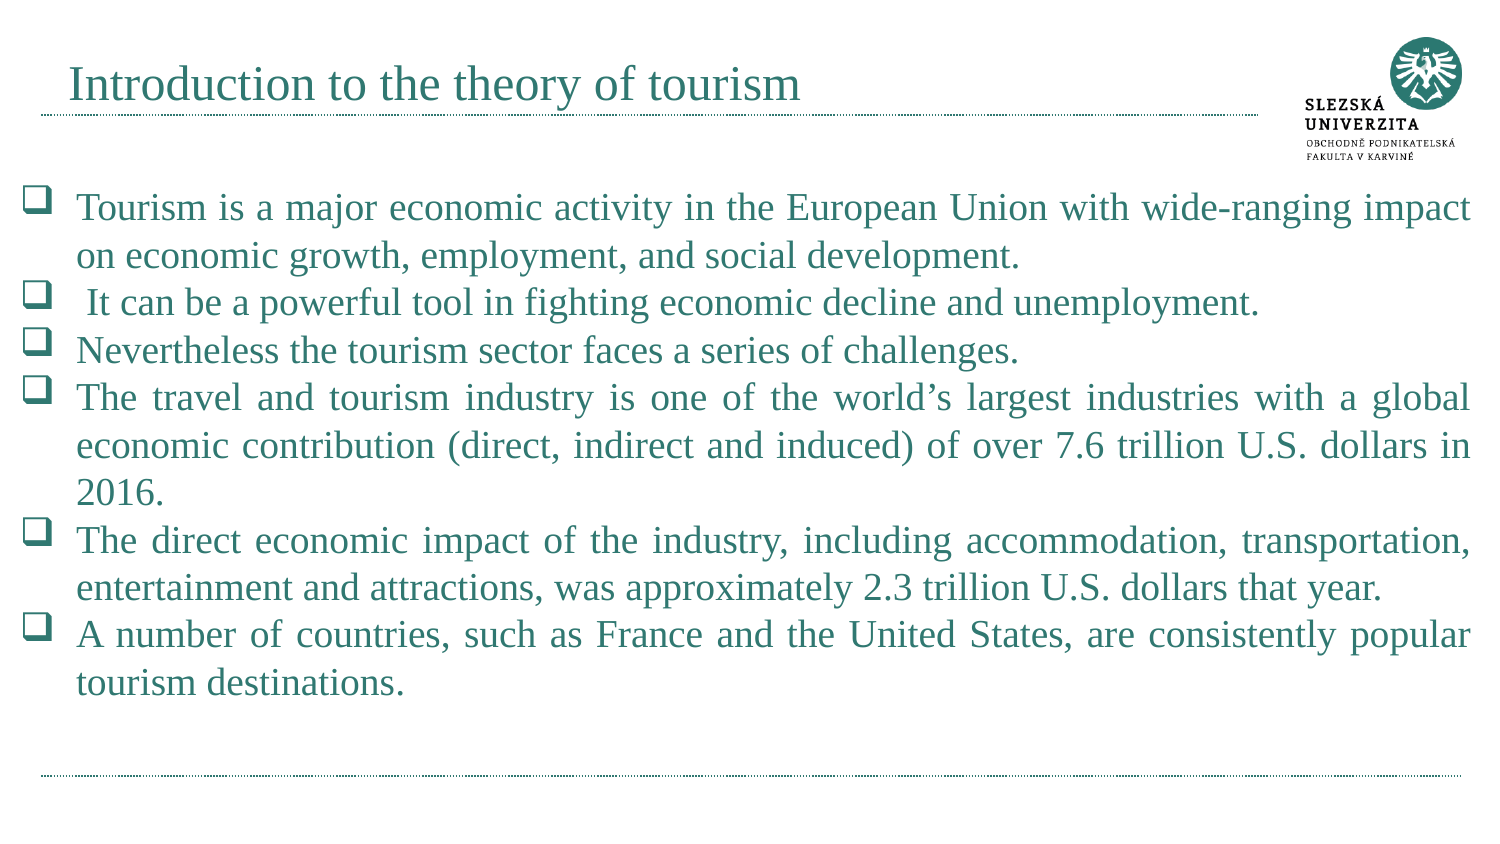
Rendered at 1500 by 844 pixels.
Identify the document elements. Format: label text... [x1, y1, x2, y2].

text_box Tourism is a major economic activity in the European Union with wide-ranging impact on economic growth, employment, and social development. It can be a powerful tool in fighting economic decline and unemployment. Nevertheless the tourism sector faces a series of challenges. The travel and tourism industry is one of the world’s largest industries with a global economic contribution (direct, indirect and induced) of over 7.6 trillion U.S. dollars in 2016. The direct economic impact of the industry, including accommodation, transportation, entertainment and attractions, was approximately 2.3 trillion U.S. dollars that year. A number of countries, such as France and the United States, are consistently popular tourism destinations. [5, 173, 1488, 711]
picture [1305, 37, 1462, 160]
title Introduction to the theory of tourism [53, 43, 1318, 127]
